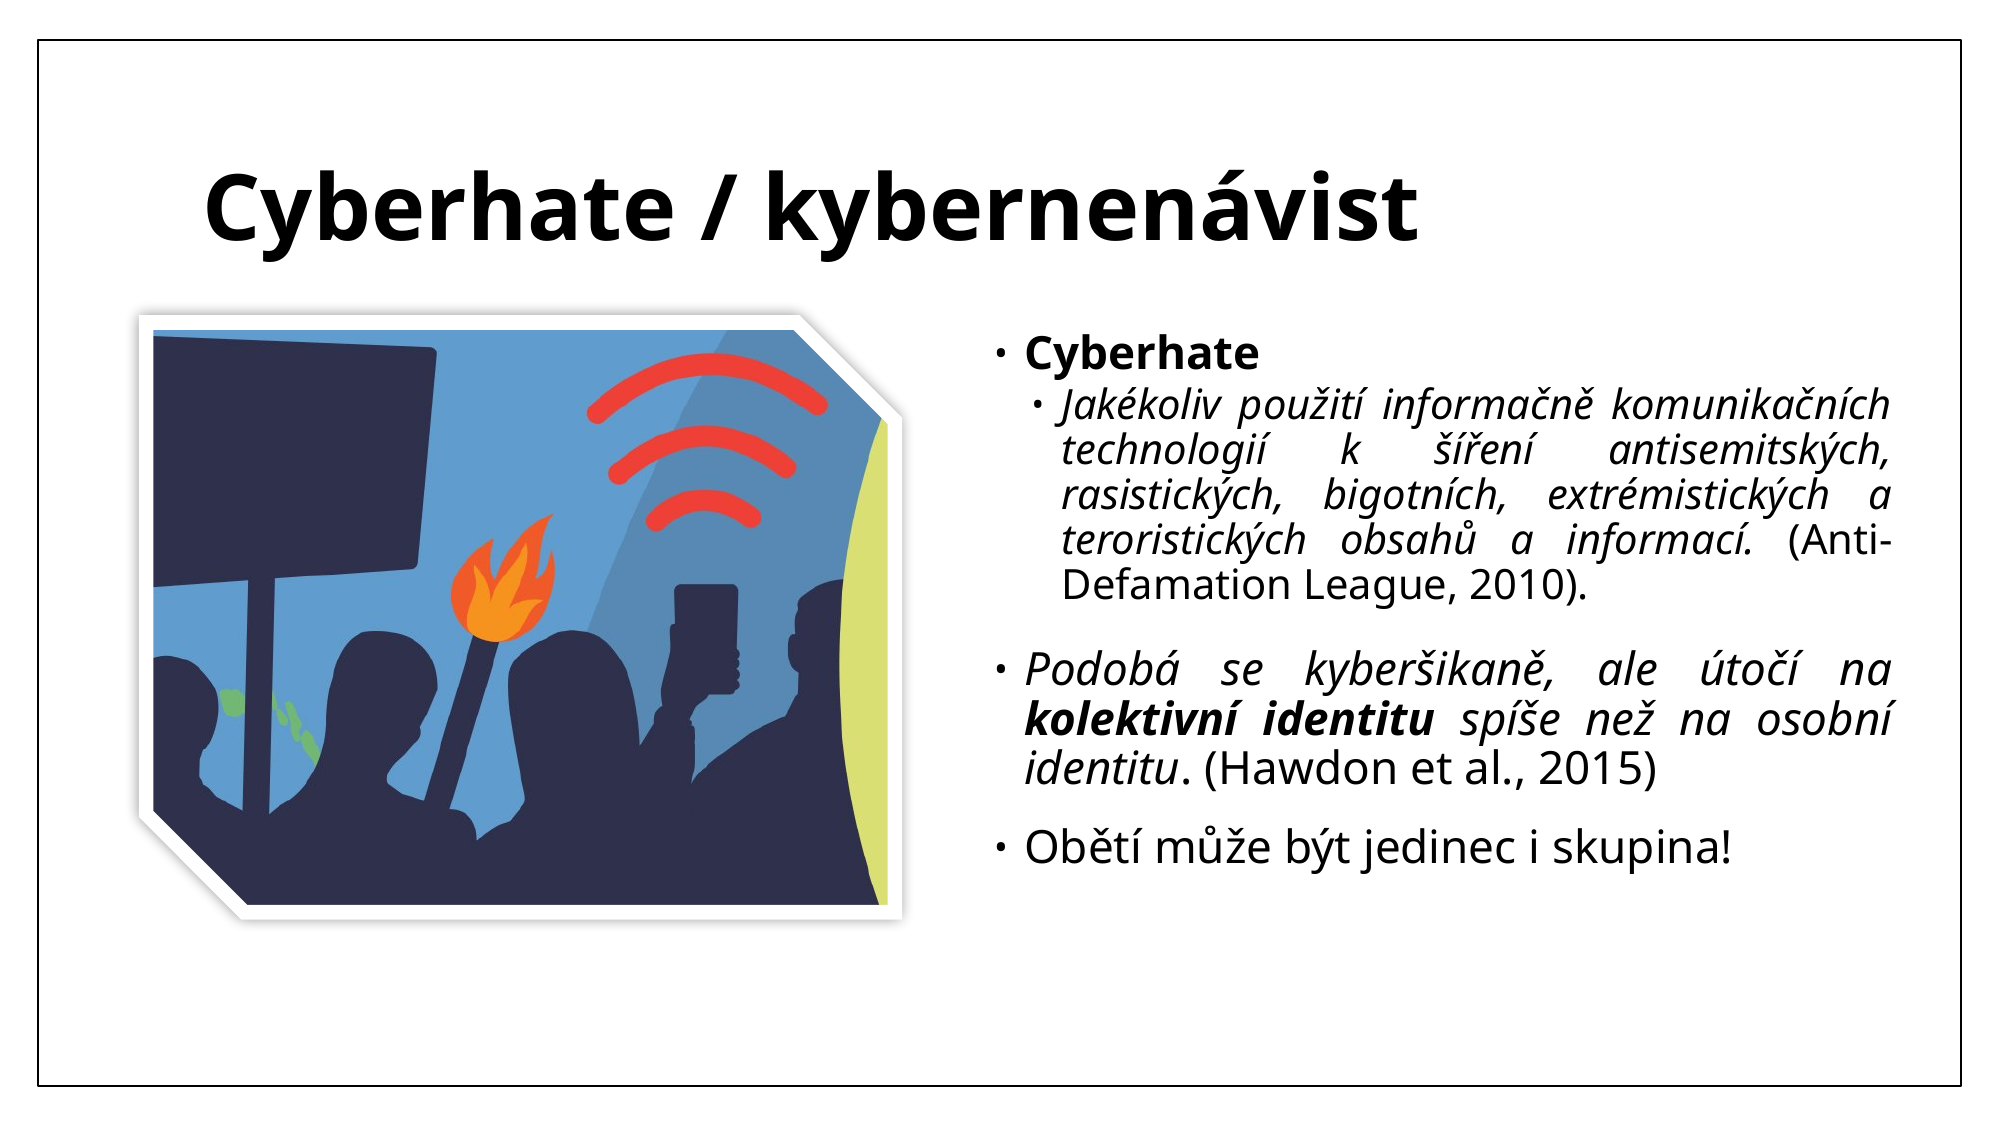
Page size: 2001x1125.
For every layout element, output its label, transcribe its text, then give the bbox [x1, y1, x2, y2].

picture [145, 322, 896, 913]
title Cyberhate / kybernenávist [187, 99, 1808, 323]
list Cyberhate Jakékoliv použití informačně komunikačních technologií k šíření antisemitských, rasistických, bigotních, extrémistických a teroristických obsahů a informací. (Anti-Defamation League, 2010). Podobá se kyberšikaně, ale útočí na kolektivní identitu spíše než na osobní identitu. (Hawdon et al., 2015) Obětí může být jedinec i skupina! [971, 322, 1908, 985]
